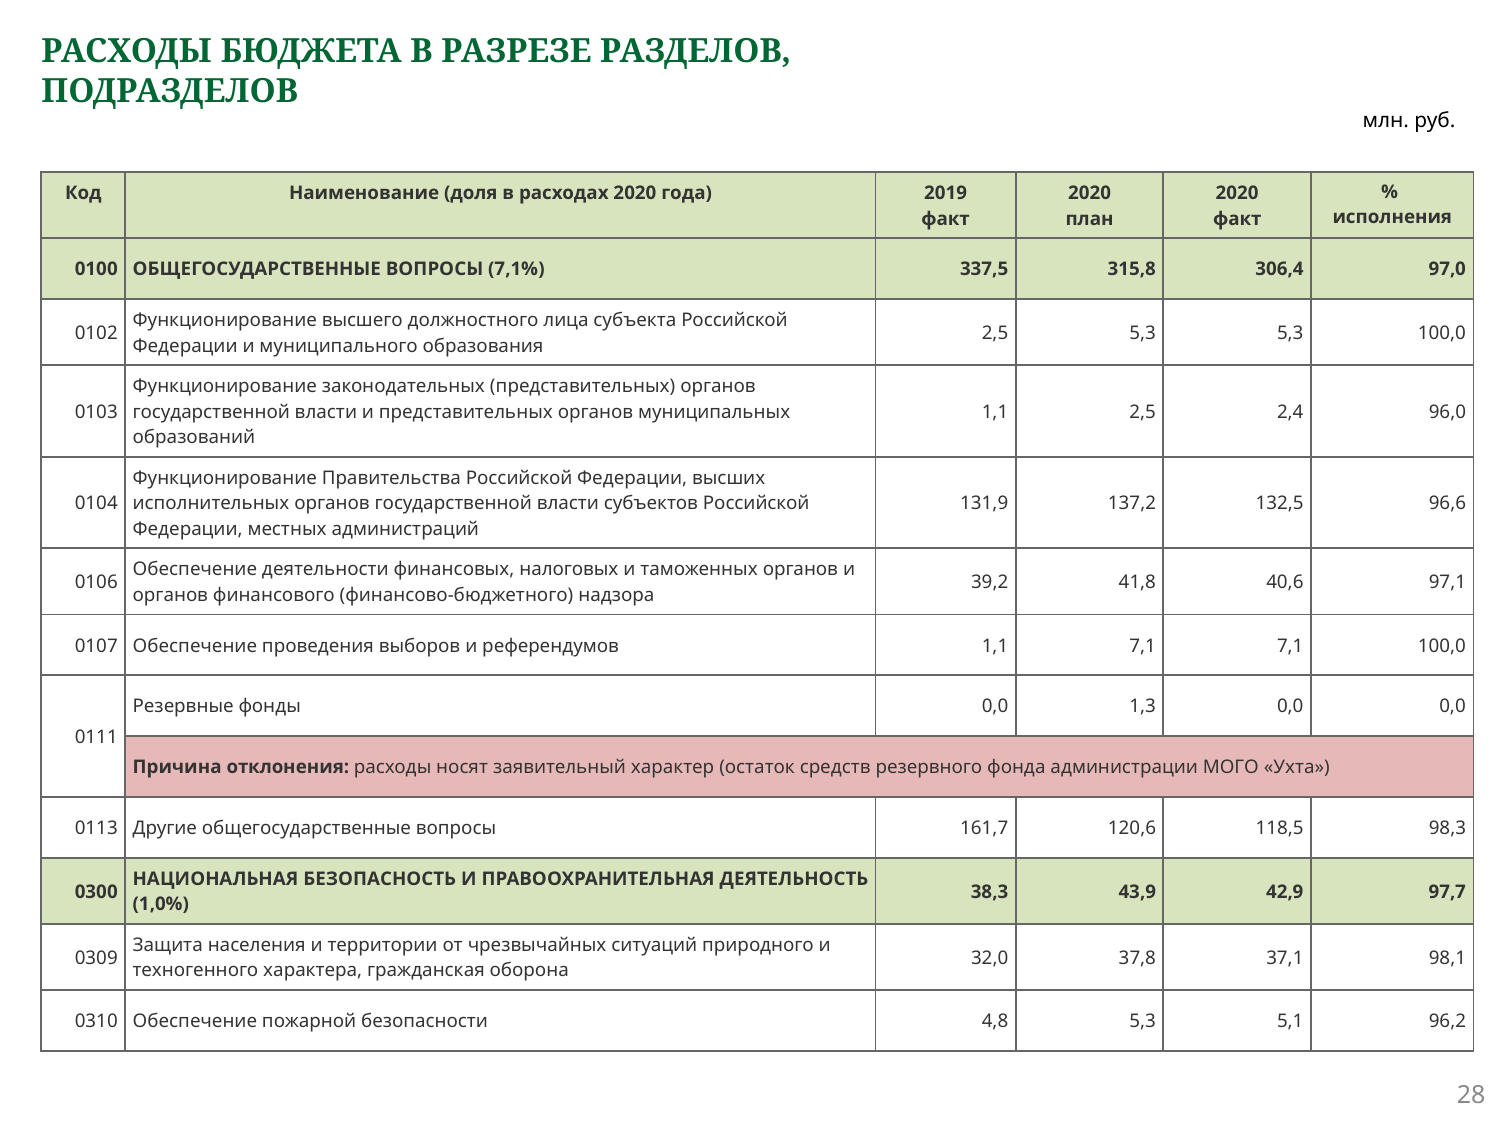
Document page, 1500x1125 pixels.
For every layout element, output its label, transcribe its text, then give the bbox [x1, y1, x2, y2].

table_cell 137,2 [1017, 458, 1162, 547]
slide_number 28 [1150, 1065, 1500, 1125]
text_box млн. руб. [1283, 101, 1472, 137]
table_cell Резервные фонды [126, 676, 875, 735]
table_cell 118,5 [1164, 798, 1310, 857]
table_cell Причина отклонения: расходы носят заявительный характер (остаток средств резервного фонда администрации МОГО «Ухта») [126, 737, 1473, 796]
table_cell 97,0 [1312, 239, 1473, 298]
table_cell 7,1 [1017, 615, 1162, 674]
table_cell 97,7 [1312, 859, 1473, 923]
table_cell 0100 [42, 239, 124, 298]
table_cell 0111 [42, 676, 124, 796]
table_cell 98,1 [1312, 925, 1473, 989]
table_cell 5,3 [1164, 300, 1310, 364]
table_cell 5,3 [1017, 300, 1162, 364]
table_cell 0,0 [876, 676, 1015, 735]
table_cell 1,3 [1017, 676, 1162, 735]
table_cell 0113 [42, 798, 124, 857]
table_cell ОБЩЕГОСУДАРСТВЕННЫЕ ВОПРОСЫ (7,1%) [126, 239, 875, 298]
table_cell 0300 [42, 859, 124, 923]
table_header 2020 факт [1164, 173, 1310, 237]
table_cell 4,8 [876, 991, 1015, 1050]
table_cell Функционирование высшего должностного лица субъекта Российской Федерации и муниципального образования [126, 300, 875, 364]
table_cell 42,9 [1164, 859, 1310, 923]
table_cell 161,7 [876, 798, 1015, 857]
table_cell Обеспечение проведения выборов и референдумов [126, 615, 875, 674]
table_cell 337,5 [876, 239, 1015, 298]
table_header 2020 план [1017, 173, 1162, 237]
table_cell 7,1 [1164, 615, 1310, 674]
table_header 2019 факт [876, 173, 1015, 237]
table_cell 0,0 [1312, 676, 1473, 735]
table_cell 37,8 [1017, 925, 1162, 989]
table_cell Обеспечение деятельности финансовых, налоговых и таможенных органов и органов финансового (финансово-бюджетного) надзора [126, 549, 875, 614]
table_cell 0104 [42, 458, 124, 547]
table_cell 132,5 [1164, 458, 1310, 547]
table_cell 1,1 [876, 615, 1015, 674]
table_cell 0,0 [1164, 676, 1310, 735]
table_cell 1,1 [876, 366, 1015, 456]
table_cell Другие общегосударственные вопросы [126, 798, 875, 857]
table_cell 315,8 [1017, 239, 1162, 298]
title РАСХОДЫ БЮДЖЕТА В РАЗРЕЗЕ РАЗДЕЛОВ, ПОДРАЗДЕЛОВ [26, 21, 931, 195]
table_cell 5,3 [1017, 991, 1162, 1050]
table_cell 32,0 [876, 925, 1015, 989]
table_cell 0309 [42, 925, 124, 989]
table_header Наименование (доля в расходах 2020 года) [126, 173, 875, 237]
table_cell 0103 [42, 366, 124, 456]
table_header Код [42, 173, 124, 237]
table_cell Функционирование законодательных (представительных) органов государственной власти и представительных органов муниципальных образований [126, 366, 875, 456]
table_cell 0106 [42, 549, 124, 614]
table_cell 96,6 [1312, 458, 1473, 547]
table_cell Обеспечение пожарной безопасности [126, 991, 875, 1050]
table_cell 43,9 [1017, 859, 1162, 923]
table_cell 98,3 [1312, 798, 1473, 857]
table_cell 96,2 [1312, 991, 1473, 1050]
table_cell НАЦИОНАЛЬНАЯ БЕЗОПАСНОСТЬ И ПРАВООХРАНИТЕЛЬНАЯ ДЕЯТЕЛЬНОСТЬ (1,0%) [126, 859, 875, 923]
table_cell 97,1 [1312, 549, 1473, 614]
table_cell 131,9 [876, 458, 1015, 547]
table_cell 100,0 [1312, 300, 1473, 364]
table_cell 0107 [42, 615, 124, 674]
table_cell 39,2 [876, 549, 1015, 614]
table_cell 5,1 [1164, 991, 1310, 1050]
table_cell 120,6 [1017, 798, 1162, 857]
table_cell 0102 [42, 300, 124, 364]
table_cell 306,4 [1164, 239, 1310, 298]
table_cell 96,0 [1312, 366, 1473, 456]
table_cell 2,4 [1164, 366, 1310, 456]
table_cell 41,8 [1017, 549, 1162, 614]
table_cell 38,3 [876, 859, 1015, 923]
table_cell Функционирование Правительства Российской Федерации, высших исполнительных органов государственной власти субъектов Российской Федерации, местных администраций [126, 458, 875, 547]
table_cell Защита населения и территории от чрезвычайных ситуаций природного и техногенного характера, гражданская оборона [126, 925, 875, 989]
table_cell 37,1 [1164, 925, 1310, 989]
table_cell 40,6 [1164, 549, 1310, 614]
table_header % исполнения [1312, 173, 1473, 237]
table_cell 0310 [42, 991, 124, 1050]
table_cell 2,5 [876, 300, 1015, 364]
table_cell 100,0 [1312, 615, 1473, 674]
table_cell 2,5 [1017, 366, 1162, 456]
